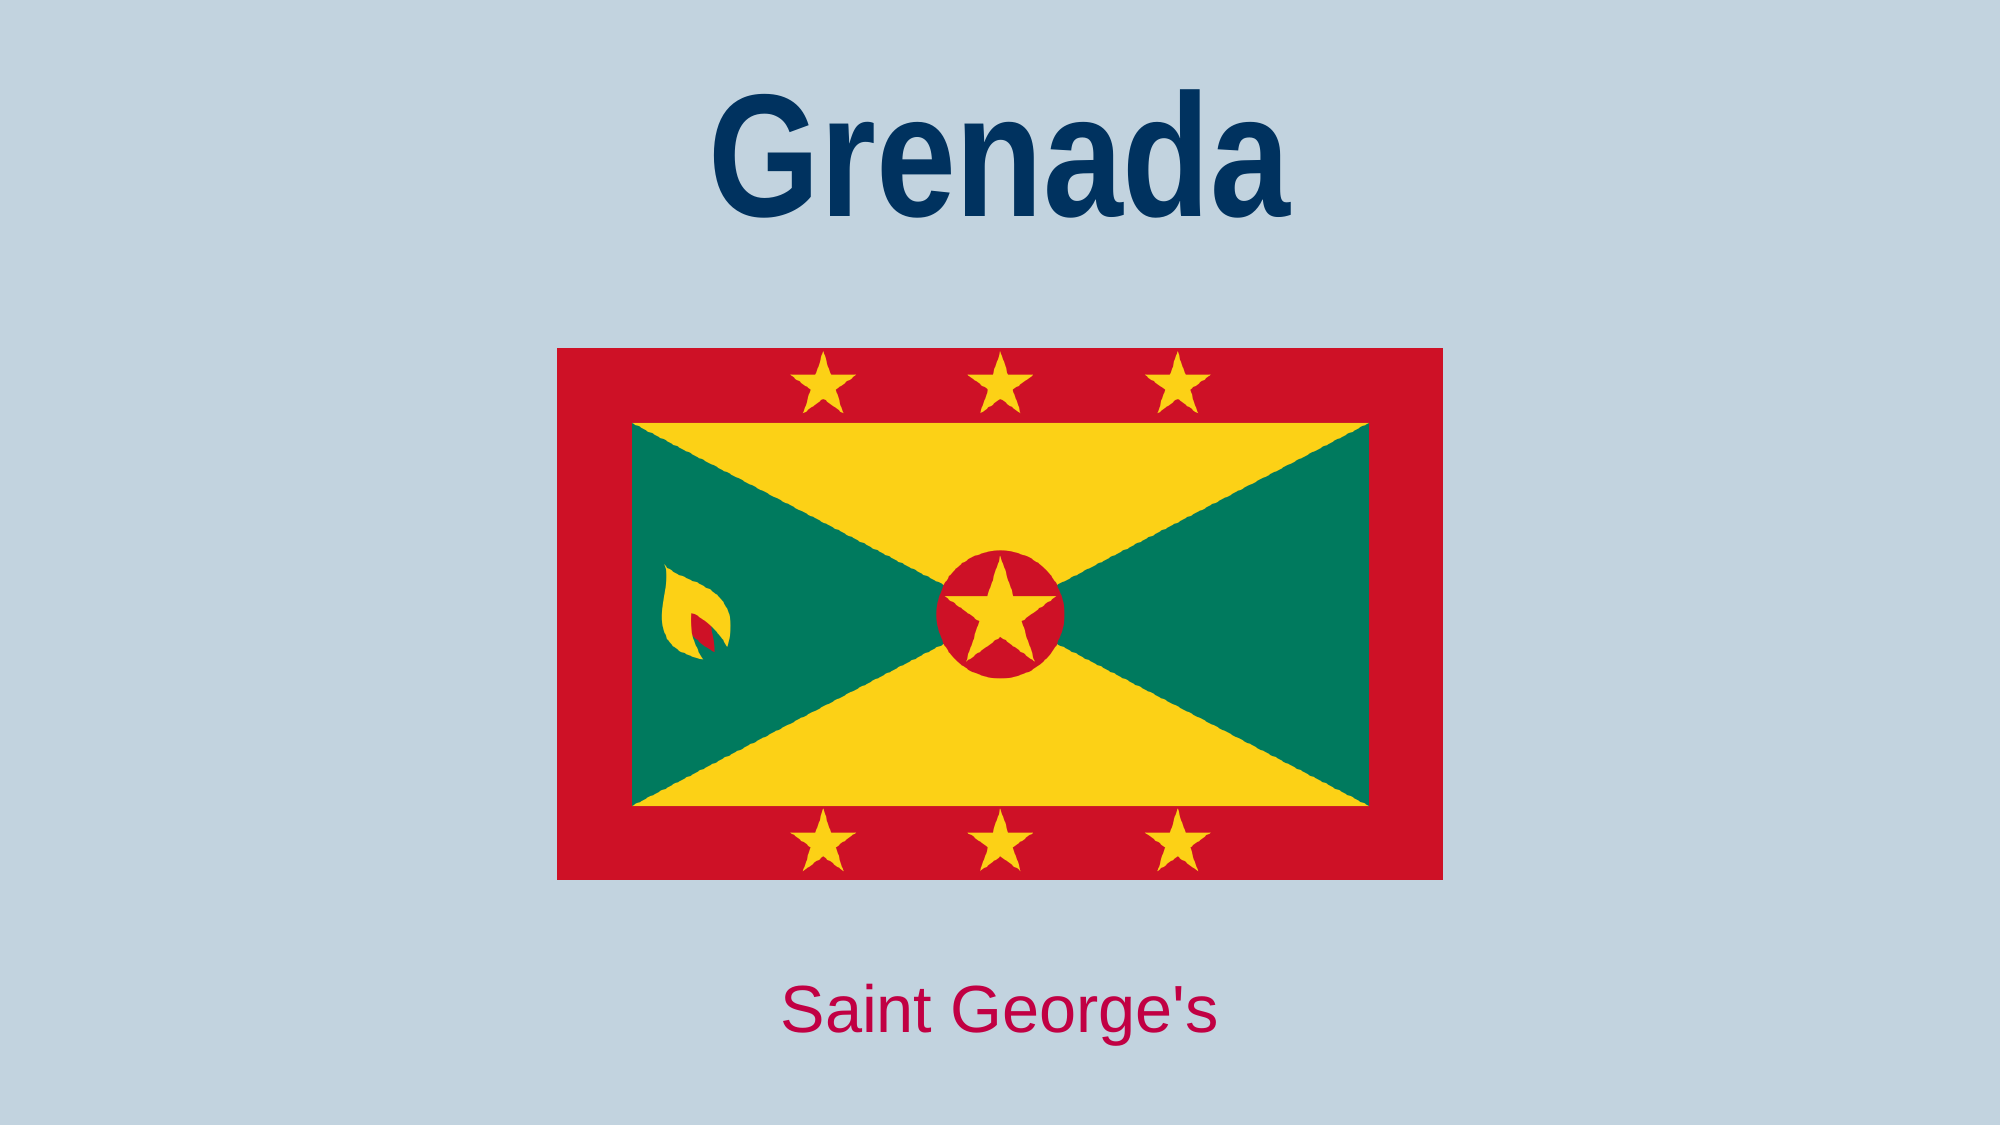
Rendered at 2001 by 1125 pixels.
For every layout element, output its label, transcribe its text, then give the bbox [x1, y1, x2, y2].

title Grenada [249, 94, 1750, 262]
picture [556, 348, 1443, 881]
subtitle Saint George's [261, 967, 1739, 1059]
